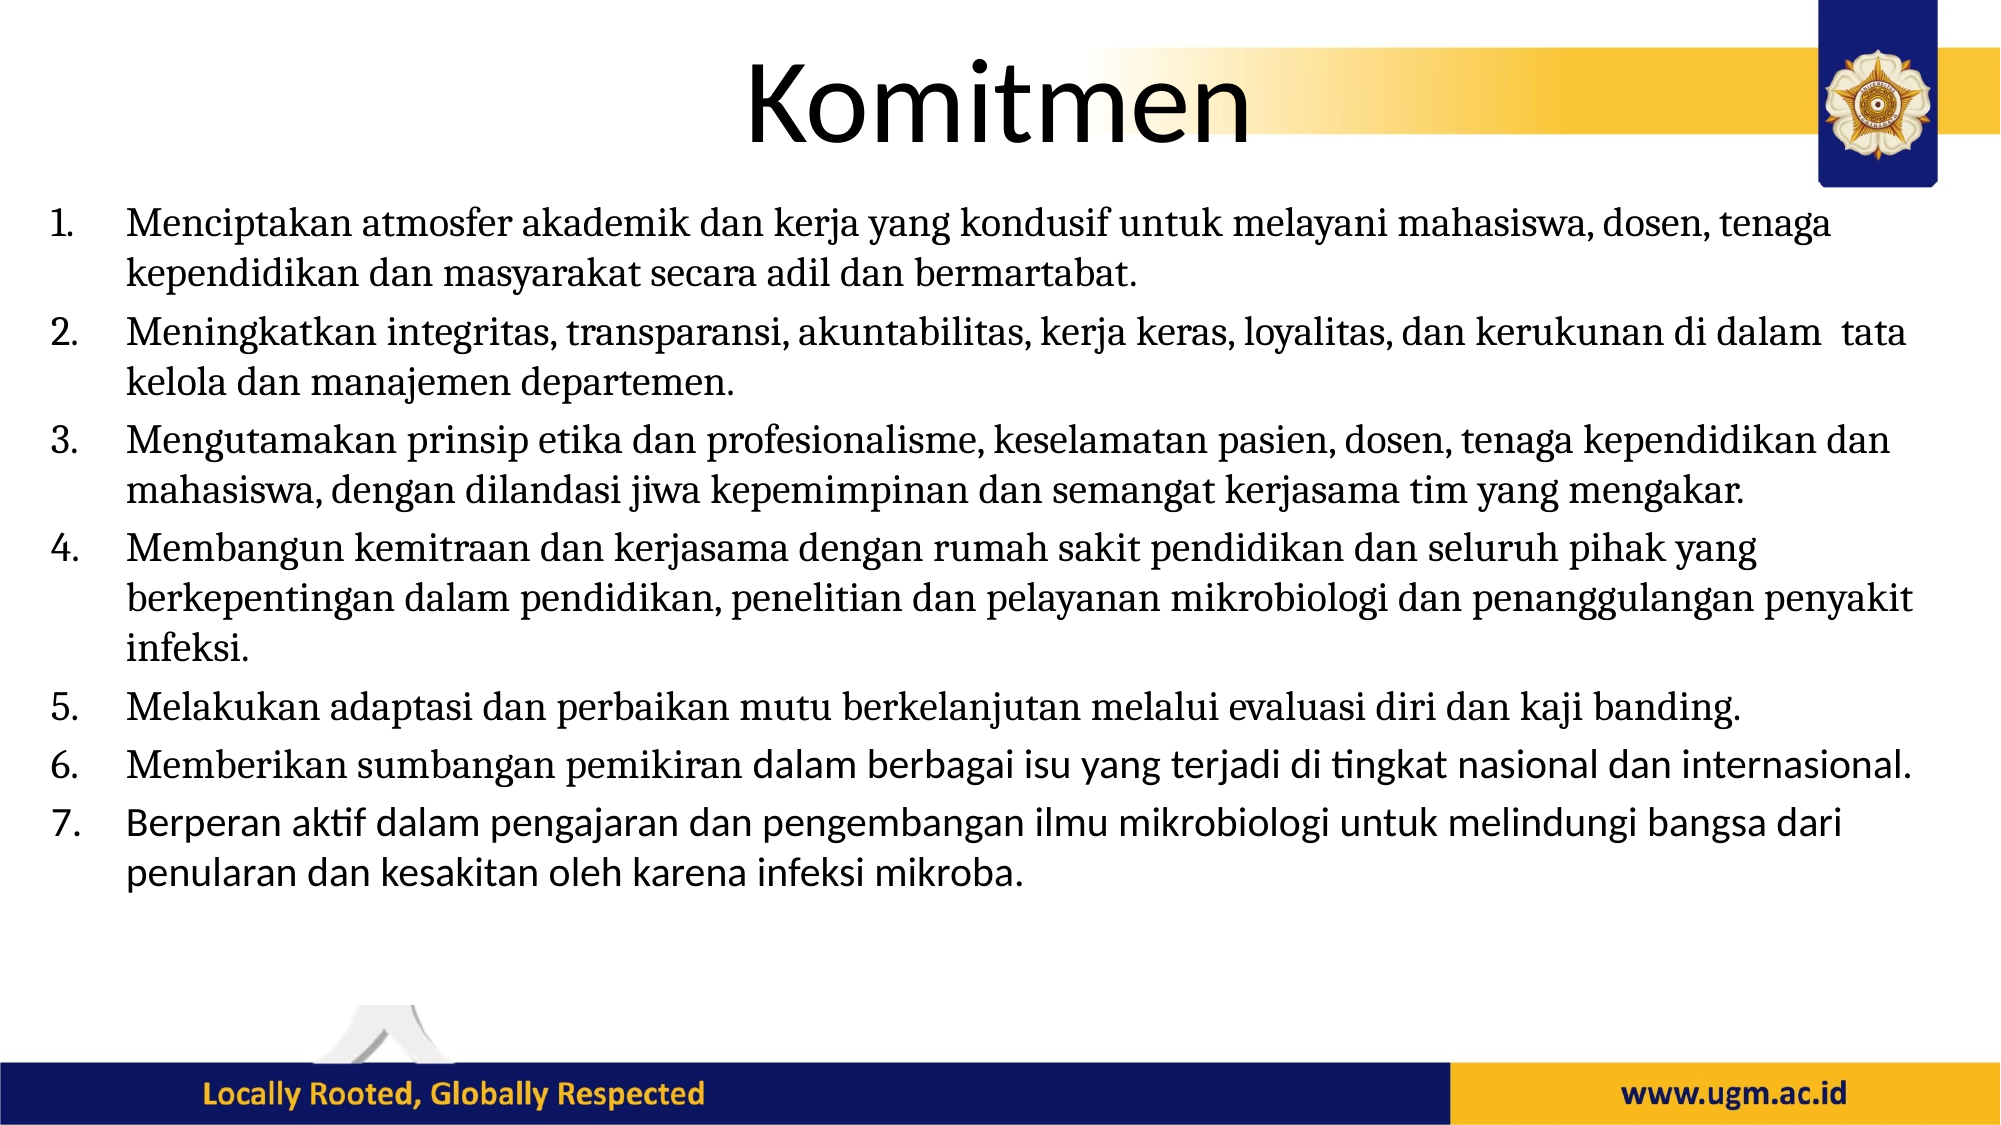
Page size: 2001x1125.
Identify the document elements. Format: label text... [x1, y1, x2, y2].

list Menciptakan atmosfer akademik dan kerja yang kondusif untuk melayani mahasiswa, dosen, tenaga kependidikan dan masyarakat secara adil dan bermartabat. Meningkatkan integritas, transparansi, akuntabilitas, kerja keras, loyalitas, dan kerukunan di dalam tata kelola dan manajemen departemen. Mengutamakan prinsip etika dan profesionalisme, keselamatan pasien, dosen, tenaga kependidikan dan mahasiswa, dengan dilandasi jiwa kepemimpinan dan semangat kerjasama tim yang mengakar. Membangun kemitraan dan kerjasama dengan rumah sakit pendidikan dan seluruh pihak yang berkepentingan dalam pendidikan, penelitian dan pelayanan mikrobiologi dan penanggulangan penyakit infeksi. Melakukan adaptasi dan perbaikan mutu berkelanjutan melalui evaluasi diri dan kaji banding. Memberikan sumbangan pemikiran dalam berbagai isu yang terjadi di tingkat nasional dan internasional. Berperan aktif dalam pengajaran dan pengembangan ilmu mikrobiologi untuk melindungi bangsa dari penularan dan kesakitan oleh karena infeksi mikroba. [35, 187, 1961, 1005]
title Komitmen [99, 0, 1900, 187]
picture [0, 0, 2001, 1125]
